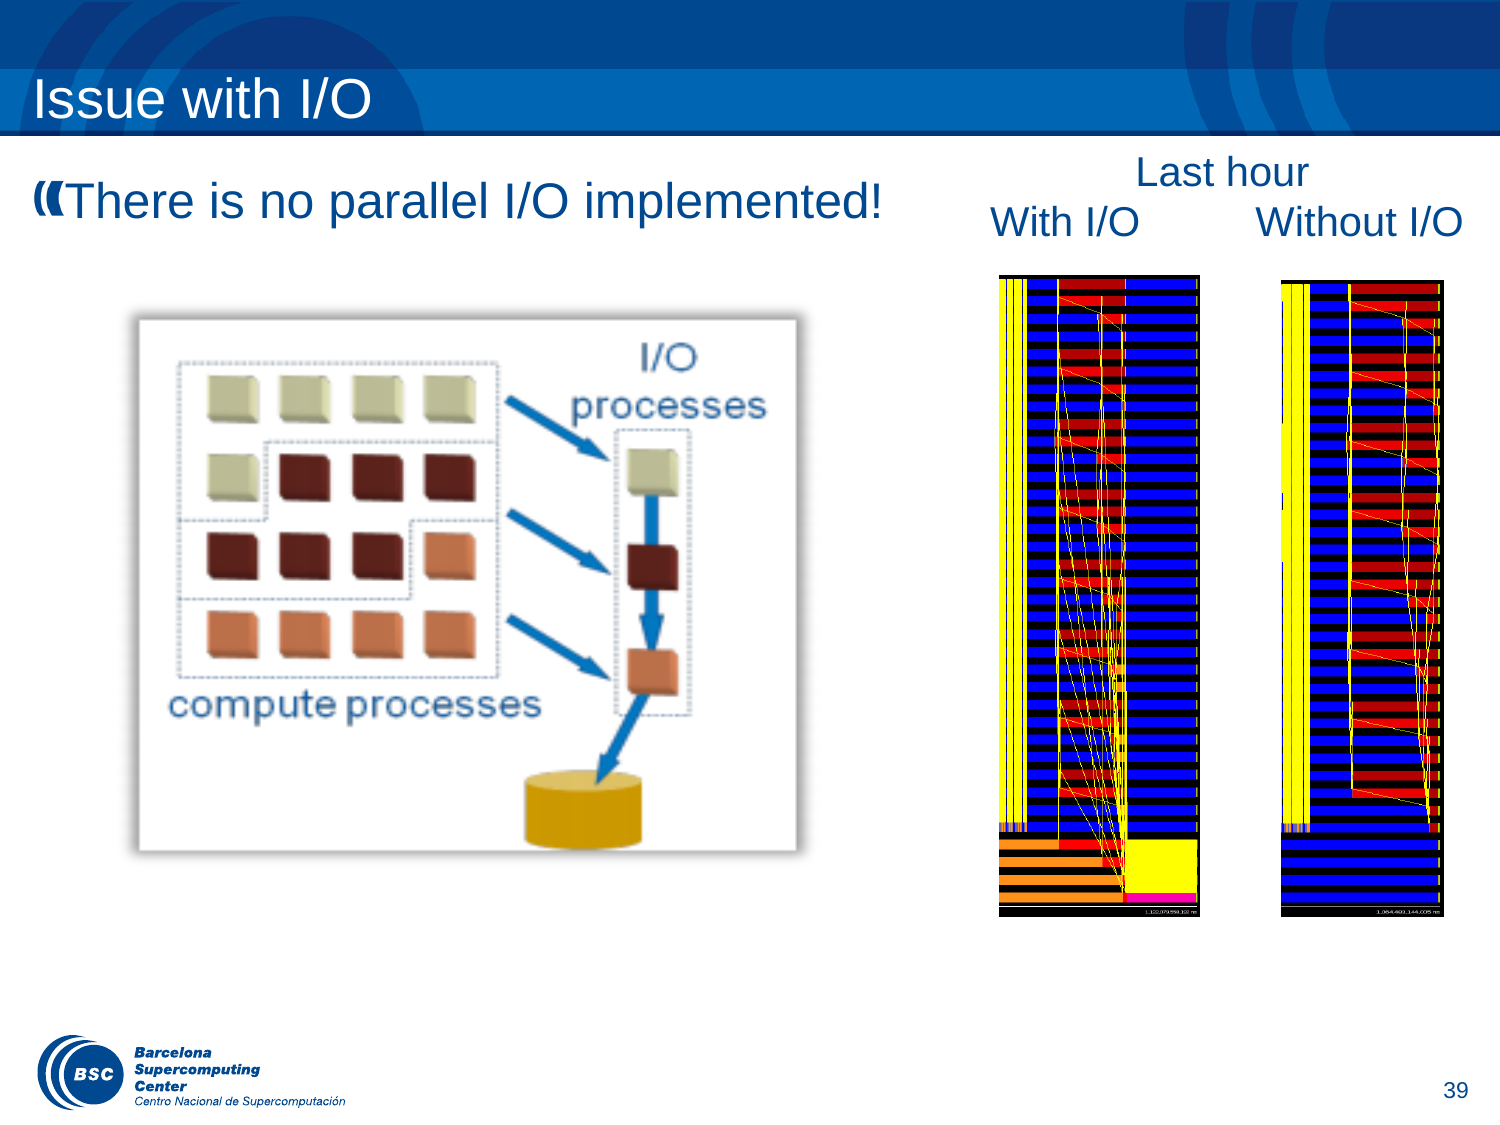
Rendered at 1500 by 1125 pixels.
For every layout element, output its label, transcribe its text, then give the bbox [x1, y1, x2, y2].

picture [87, 298, 826, 874]
text_box Issue with I/O [17, 7, 1482, 137]
picture [999, 274, 1201, 918]
picture [32, 180, 65, 216]
text_box There is no parallel I/O implemented! [17, 160, 1482, 1012]
picture [0, 0, 1500, 136]
picture [1280, 280, 1444, 918]
text_box 39 [1411, 1042, 1484, 1111]
text_box Last hour With I/O Without I/O [963, 136, 1482, 263]
